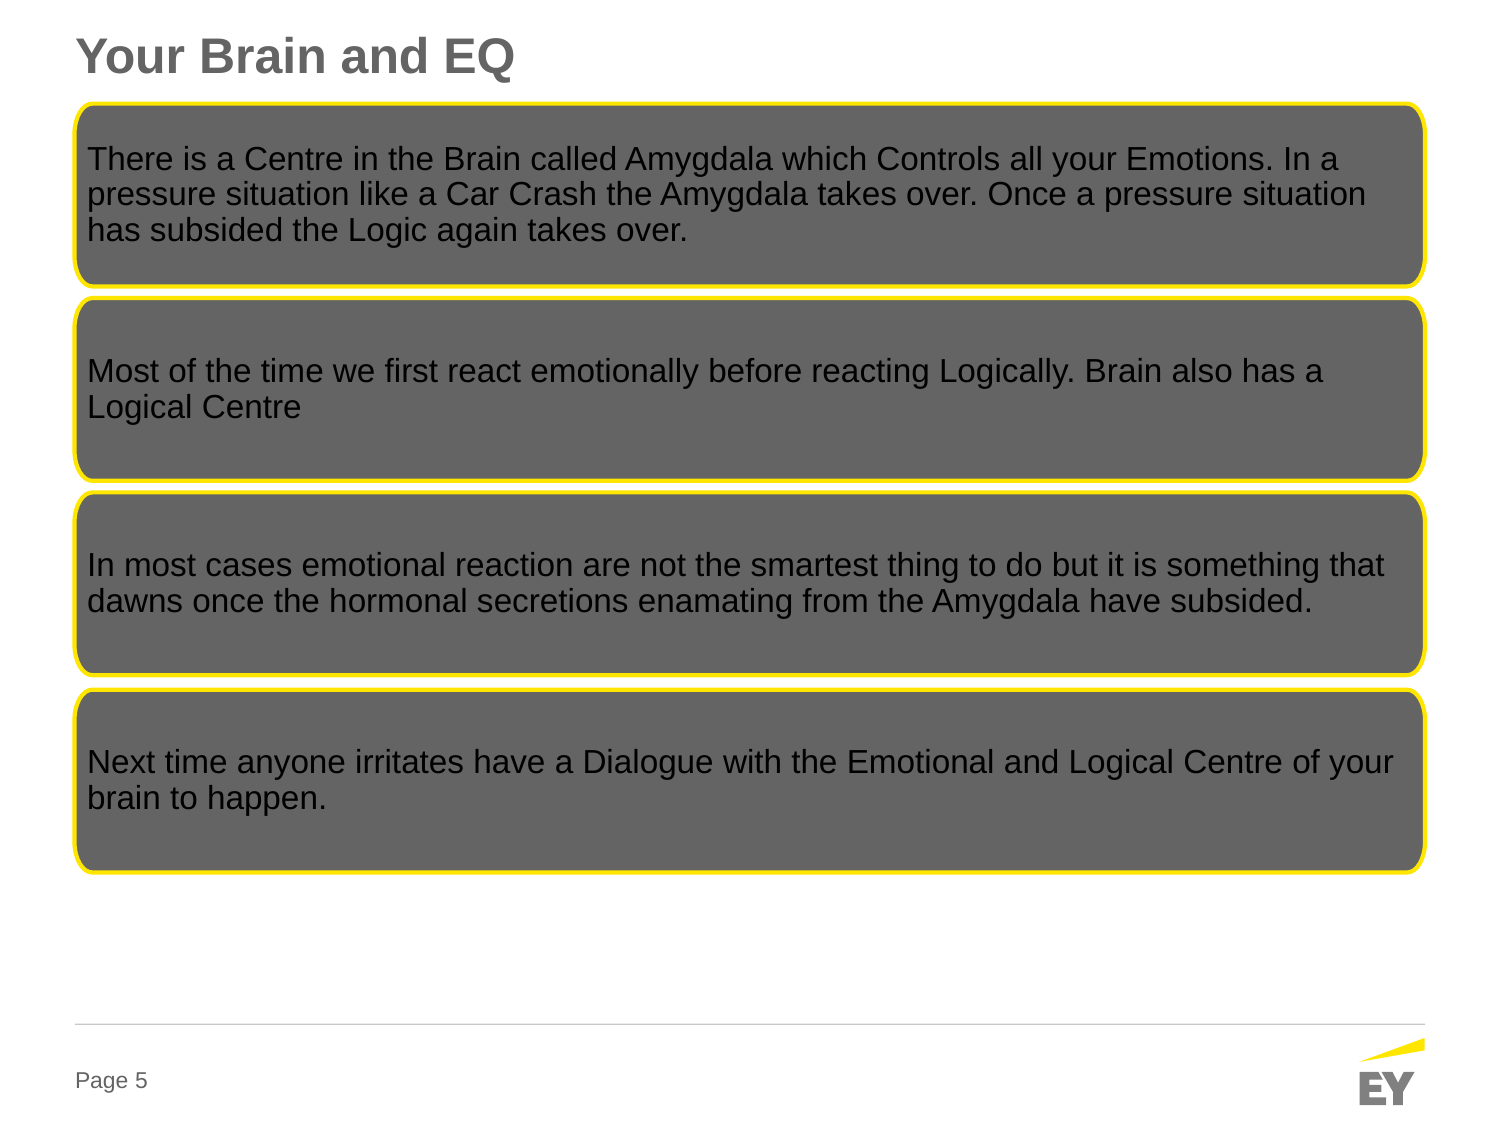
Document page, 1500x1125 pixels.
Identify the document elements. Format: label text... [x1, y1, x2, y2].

title Your Brain and EQ [75, 33, 1426, 89]
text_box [74, 103, 1426, 873]
